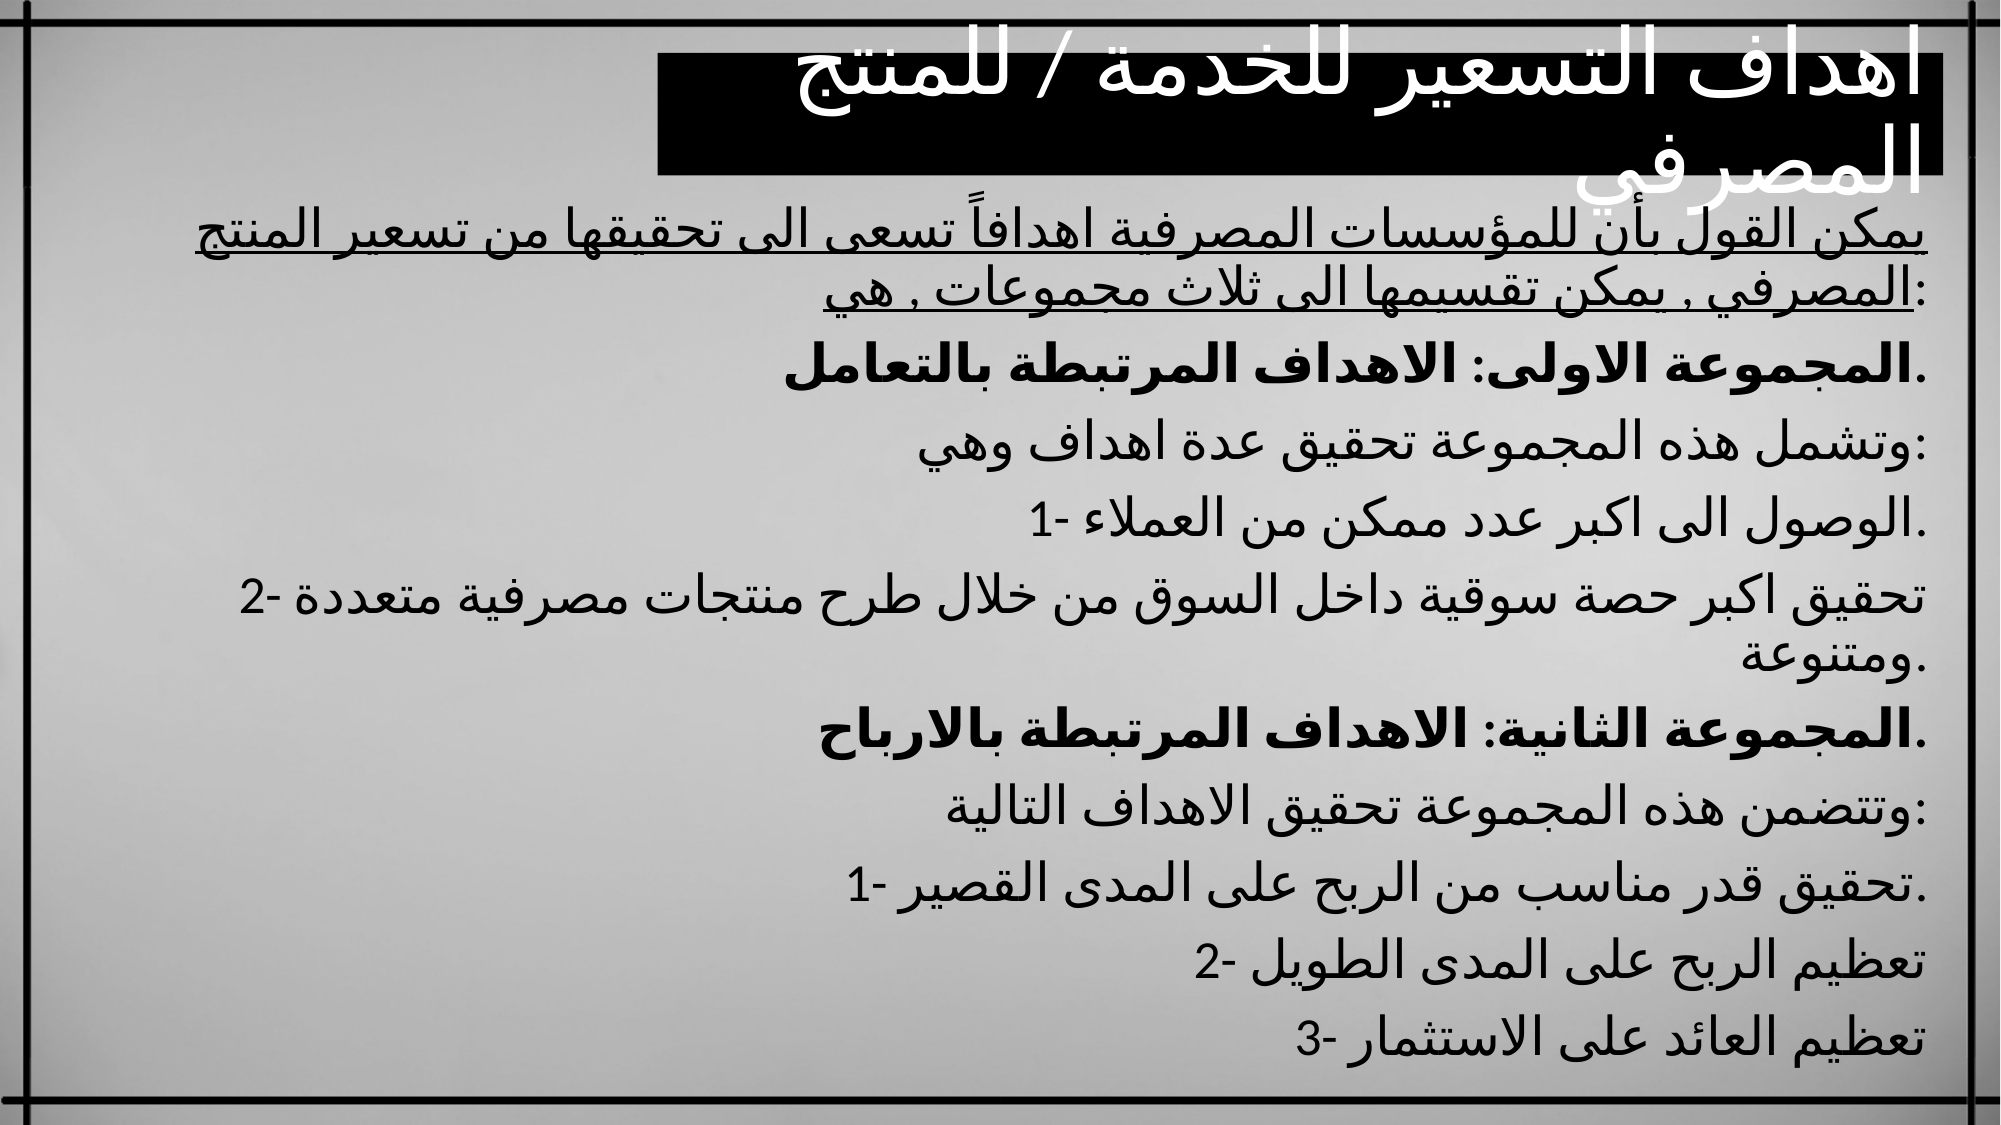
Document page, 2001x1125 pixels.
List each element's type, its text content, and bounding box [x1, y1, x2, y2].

title اهداف التسعير للخدمة / للمنتج المصرفي [657, 52, 1944, 176]
list يمكن القول بأن للمؤسسات المصرفية اهدافاً تسعى الى تحقيقها من تسعير المنتج المصرفي , يمكن تقسيمها الى ثلاث مجموعات , هي: المجموعة الاولى: الاهداف المرتبطة بالتعامل. وتشمل هذه المجموعة تحقيق عدة اهداف وهي: 1- الوصول الى اكبر عدد ممكن من العملاء. 2- تحقيق اكبر حصة سوقية داخل السوق من خلال طرح منتجات مصرفية متعددة ومتنوعة. المجموعة الثانية: الاهداف المرتبطة بالارباح. وتتضمن هذه المجموعة تحقيق الاهداف التالية: 1- تحقيق قدر مناسب من الربح على المدى القصير. 2- تعظيم الربح على المدى الطويل 3- تعظيم العائد على الاستثمار [55, 193, 1944, 1078]
picture [0, 0, 2001, 1125]
